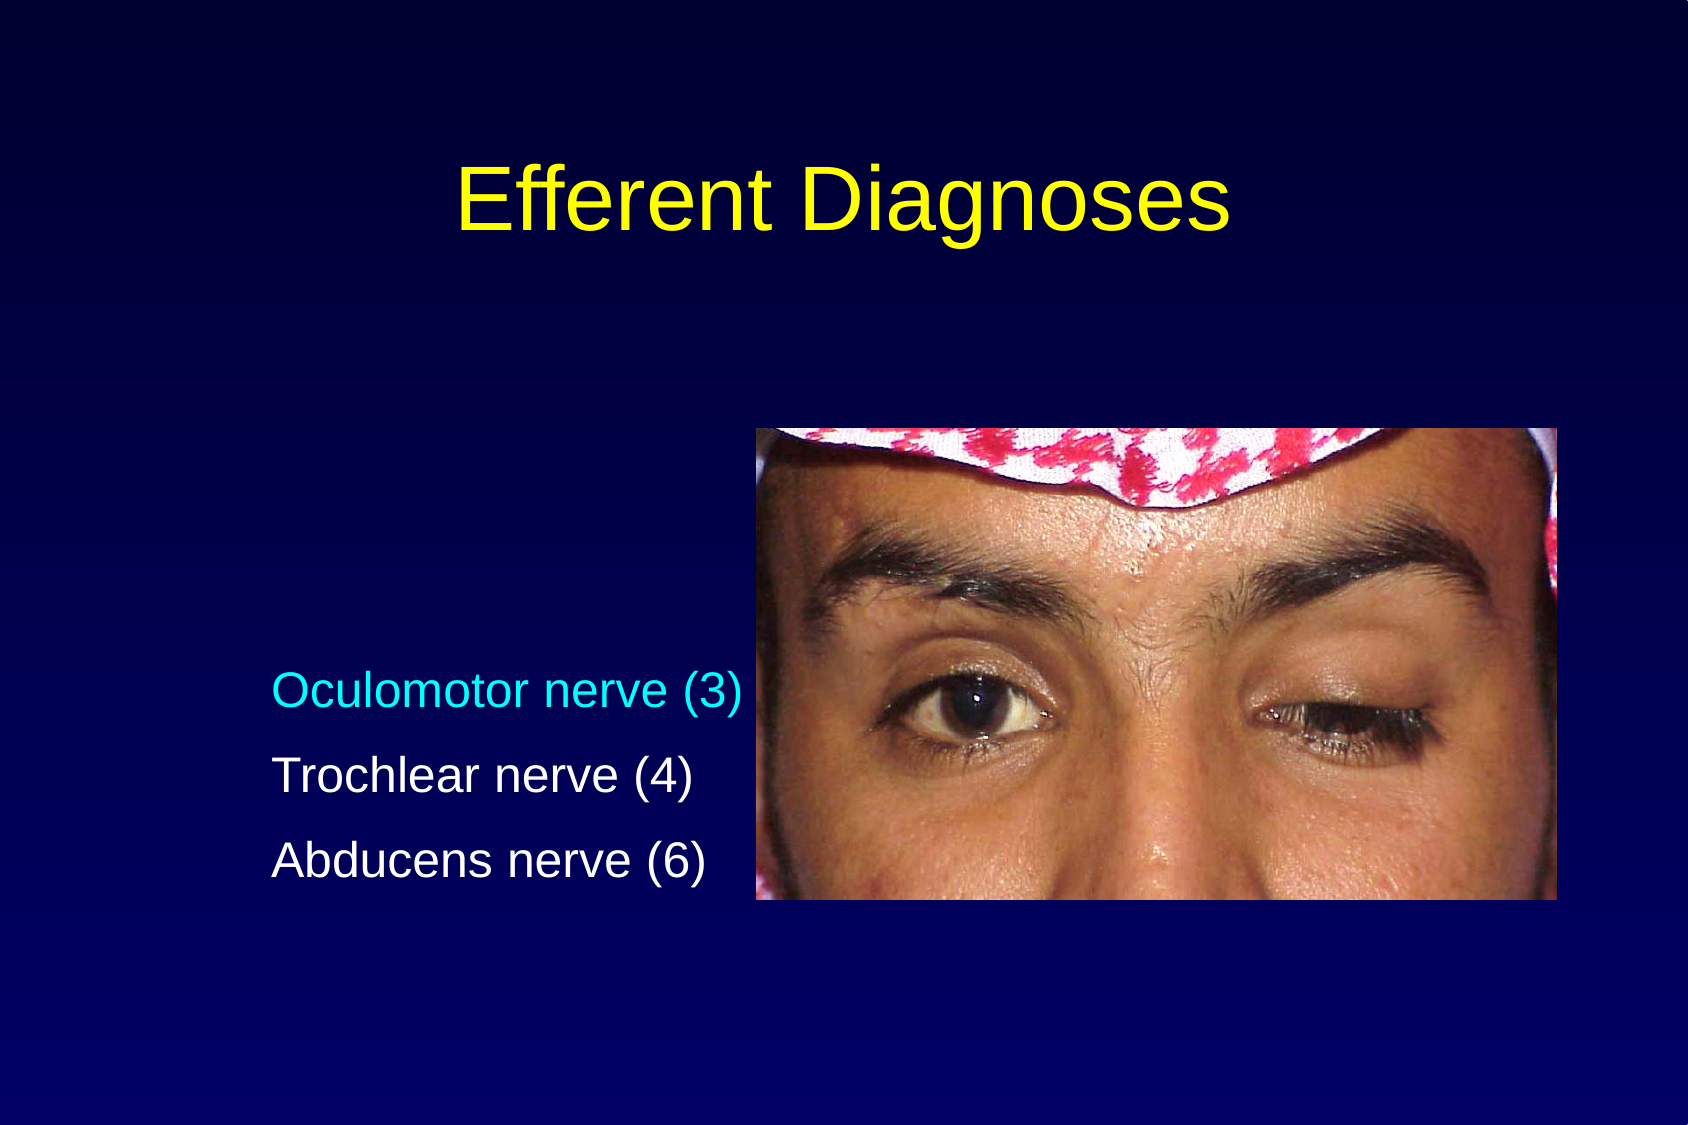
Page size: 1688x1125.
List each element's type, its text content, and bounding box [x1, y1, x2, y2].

title Efferent Diagnoses [126, 99, 1562, 288]
picture [755, 427, 1557, 901]
text_box Oculomotor nerve (3) Trochlear nerve (4) Abducens nerve (6) [256, 649, 750, 895]
